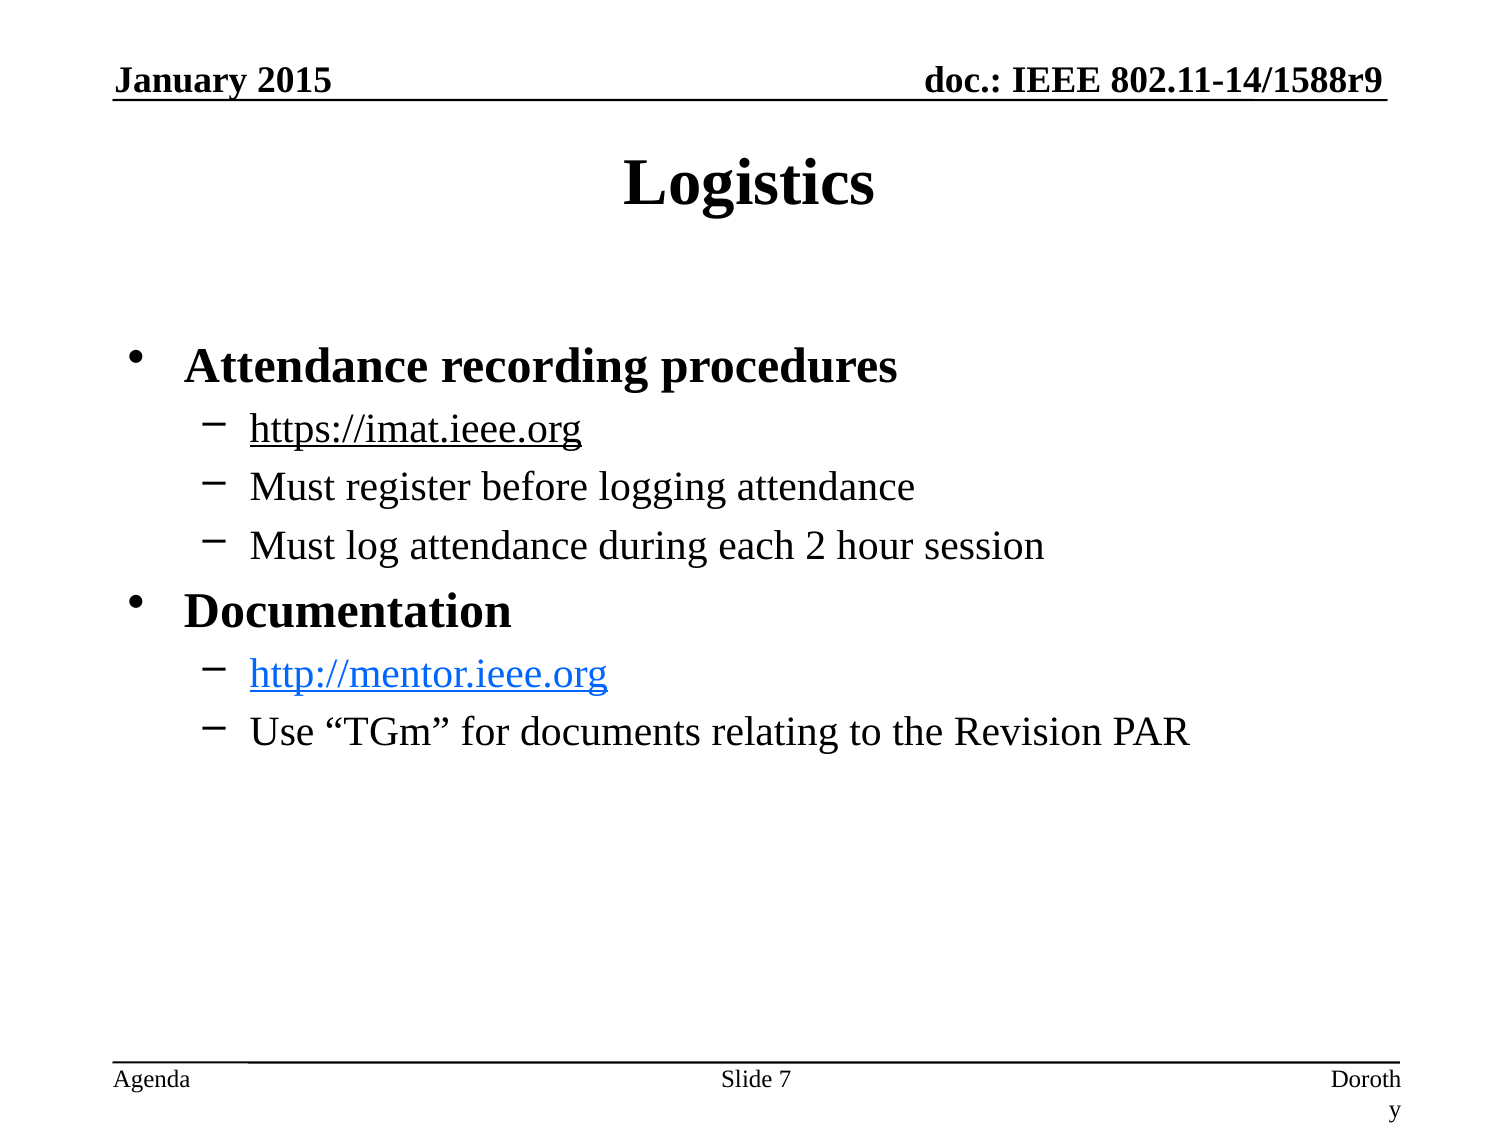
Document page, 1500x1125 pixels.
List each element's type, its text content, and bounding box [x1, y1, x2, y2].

slide_number Slide 7 [712, 1062, 800, 1093]
footer Dorothy Stanley, Aruba Networks [1325, 1062, 1402, 1093]
list Attendance recording procedures https://imat.ieee.org Must register before logging attendance Must log attendance during each 2 hour session Documentation http://mentor.ieee.org Use “TGm” for documents relating to the Revision PAR [112, 324, 1388, 1000]
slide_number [114, 54, 425, 100]
title Logistics [112, 112, 1388, 288]
